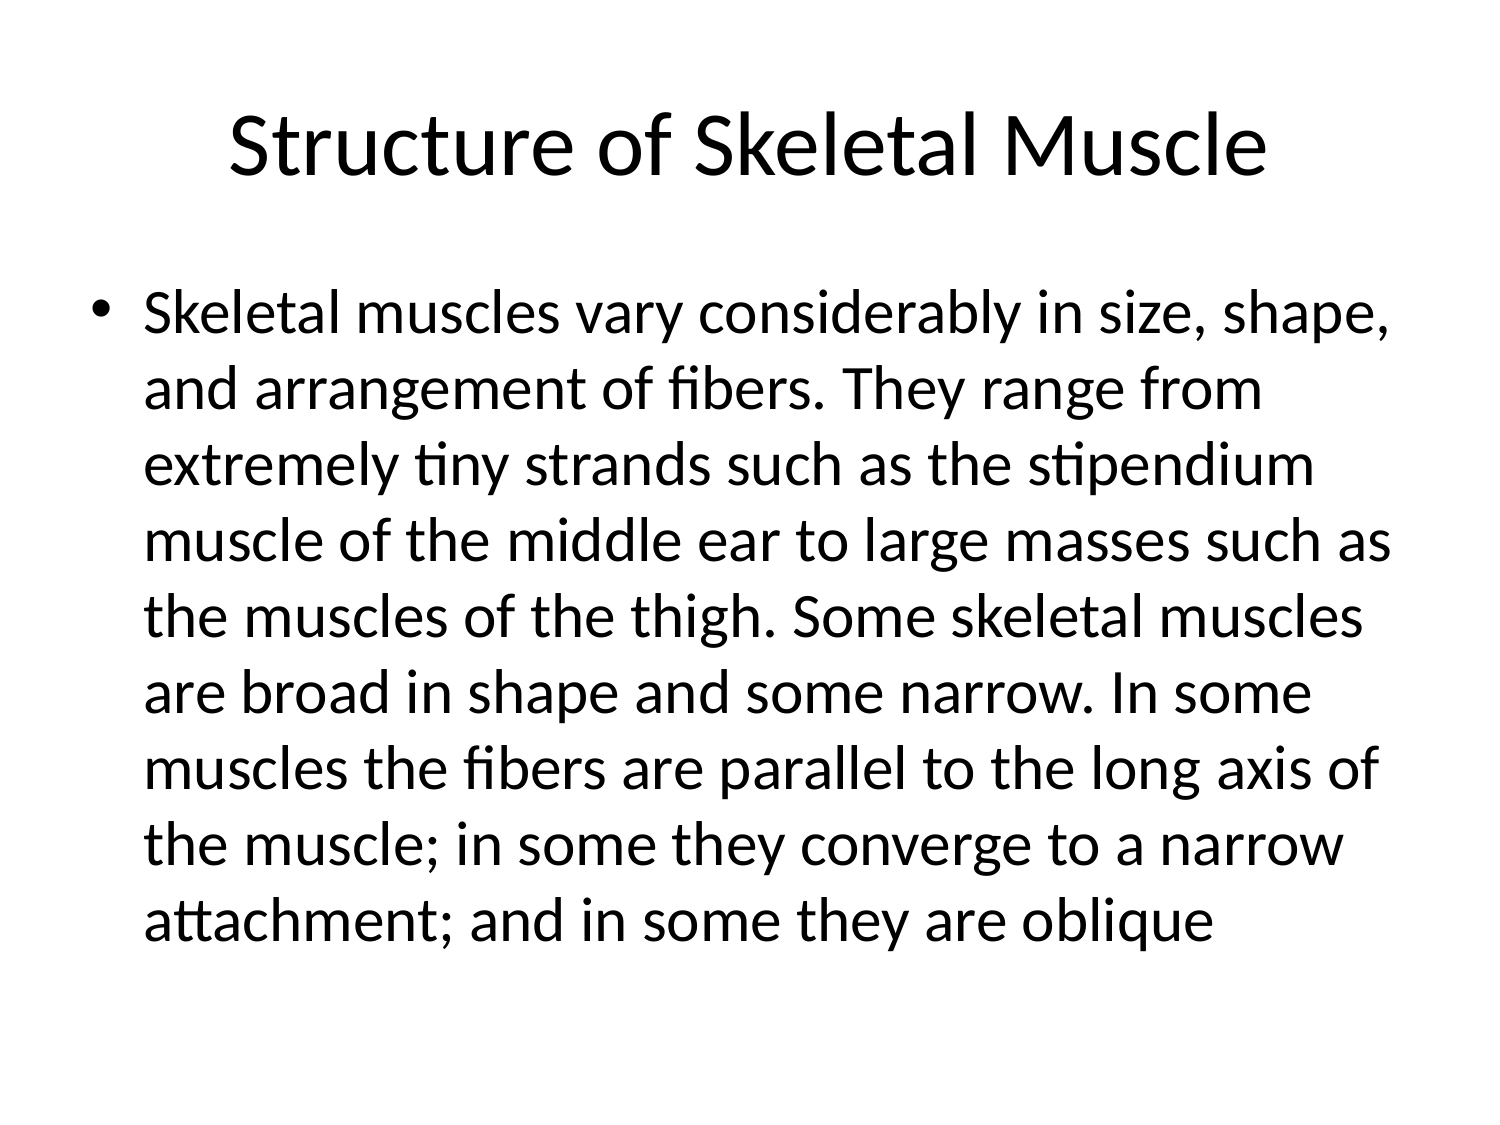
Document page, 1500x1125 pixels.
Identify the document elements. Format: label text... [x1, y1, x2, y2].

title Structure of Skeletal Muscle [75, 45, 1425, 233]
list Skeletal muscles vary considerably in size, shape, and arrangement of fibers. They range from extremely tiny strands such as the stipendium muscle of the middle ear to large masses such as the muscles of the thigh. Some skeletal muscles are broad in shape and some narrow. In some muscles the fibers are parallel to the long axis of the muscle; in some they converge to a narrow attachment; and in some they are oblique [75, 262, 1425, 1005]
